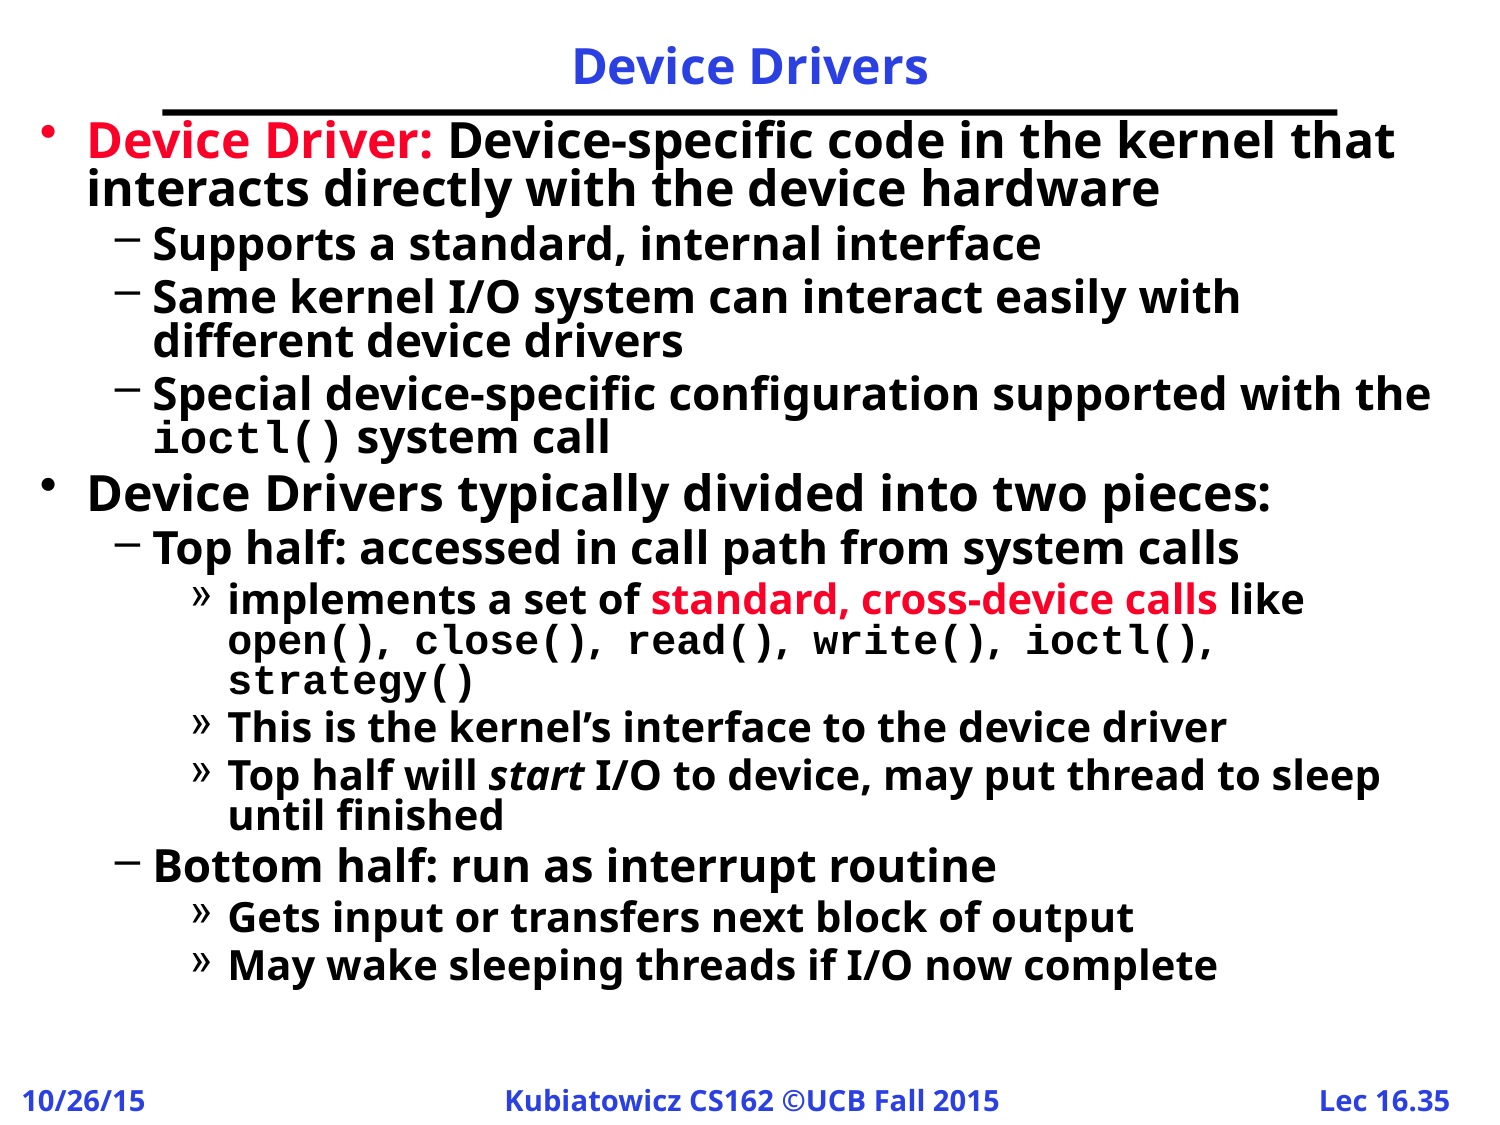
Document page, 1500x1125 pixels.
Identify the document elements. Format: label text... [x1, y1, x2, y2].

title Device Drivers [162, 24, 1338, 112]
list Device Driver: Device-specific code in the kernel that interacts directly with the device hardware Supports a standard, internal interface Same kernel I/O system can interact easily with different device drivers Special device-specific configuration supported with the ioctl() system call Device Drivers typically divided into two pieces: Top half: accessed in call path from system calls implements a set of standard, cross-device calls like open(), close(), read(), write(), ioctl(), strategy() This is the kernel’s interface to the device driver Top half will start I/O to device, may put thread to sleep until finished Bottom half: run as interrupt routine Gets input or transfers next block of output May wake sleeping threads if I/O now complete [24, 112, 1463, 1100]
